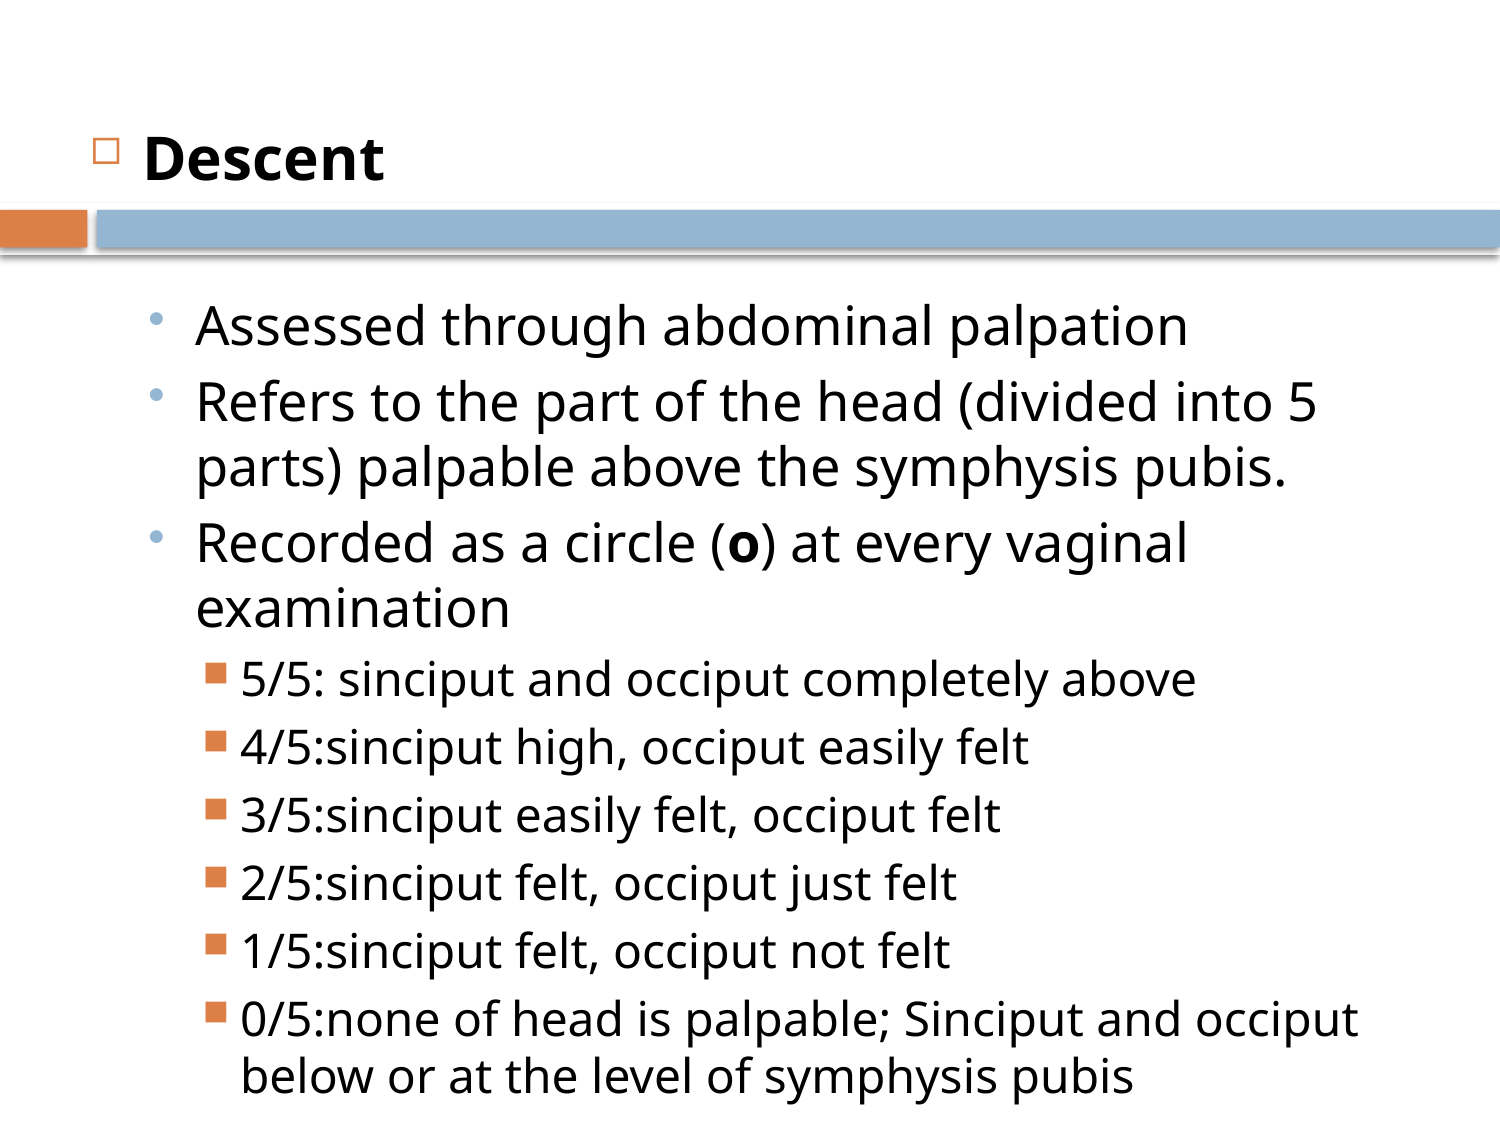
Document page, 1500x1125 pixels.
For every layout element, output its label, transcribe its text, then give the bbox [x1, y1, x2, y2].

list Descent Assessed through abdominal palpation Refers to the part of the head (divided into 5 parts) palpable above the symphysis pubis. Recorded as a circle (o) at every vaginal examination 5/5: sinciput and occiput completely above 4/5:sinciput high, occiput easily felt 3/5:sinciput easily felt, occiput felt 2/5:sinciput felt, occiput just felt 1/5:sinciput felt, occiput not felt 0/5:none of head is palpable; Sinciput and occiput below or at the level of symphysis pubis [75, 112, 1425, 1075]
